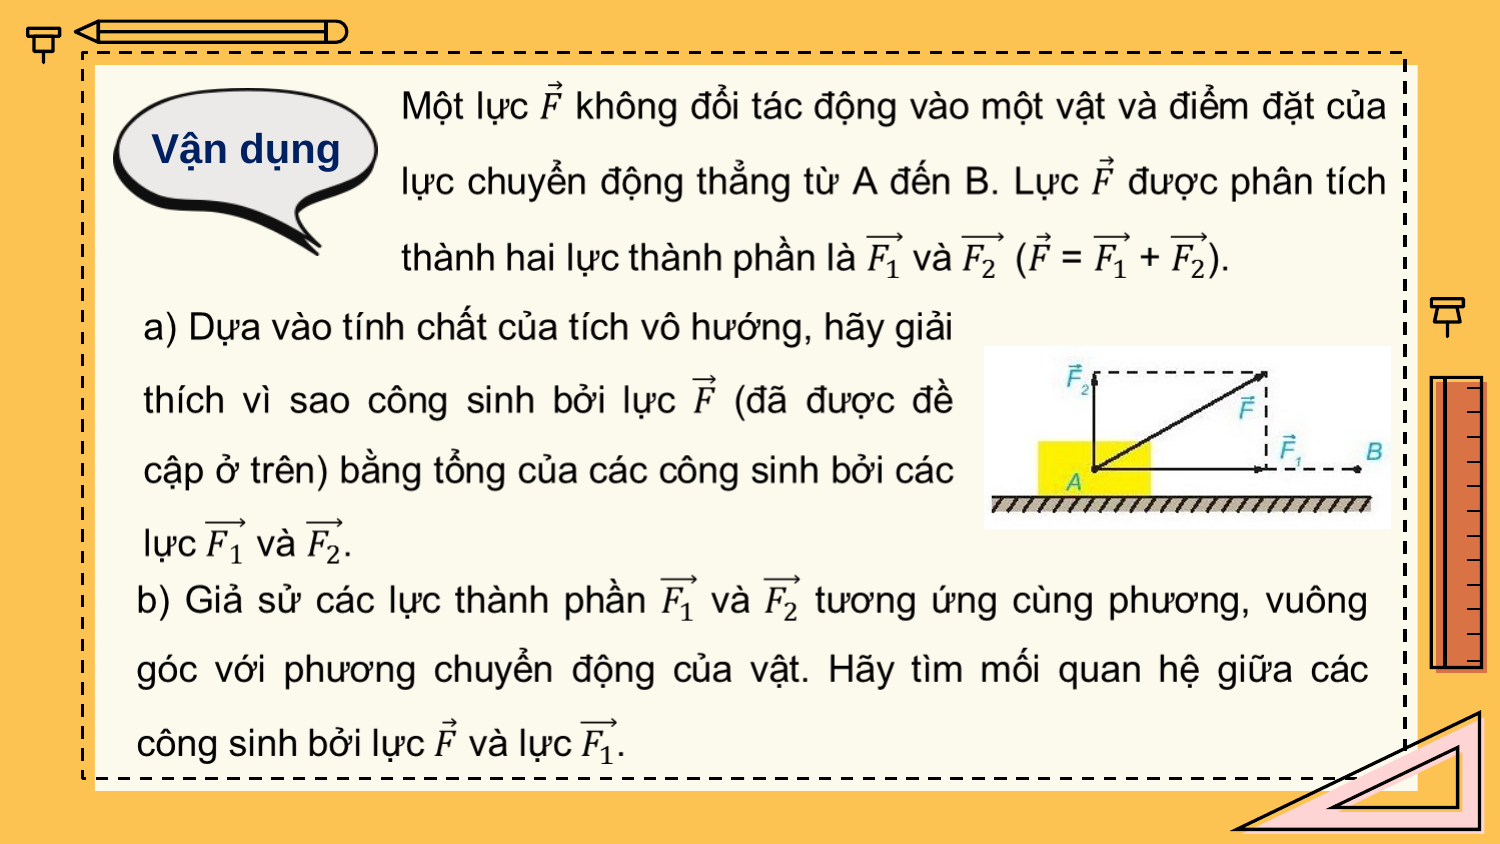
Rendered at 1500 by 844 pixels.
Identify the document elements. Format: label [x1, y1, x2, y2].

picture [112, 54, 1409, 788]
text_box [112, 88, 371, 256]
text_box [73, 19, 349, 45]
text_box [25, 26, 62, 65]
